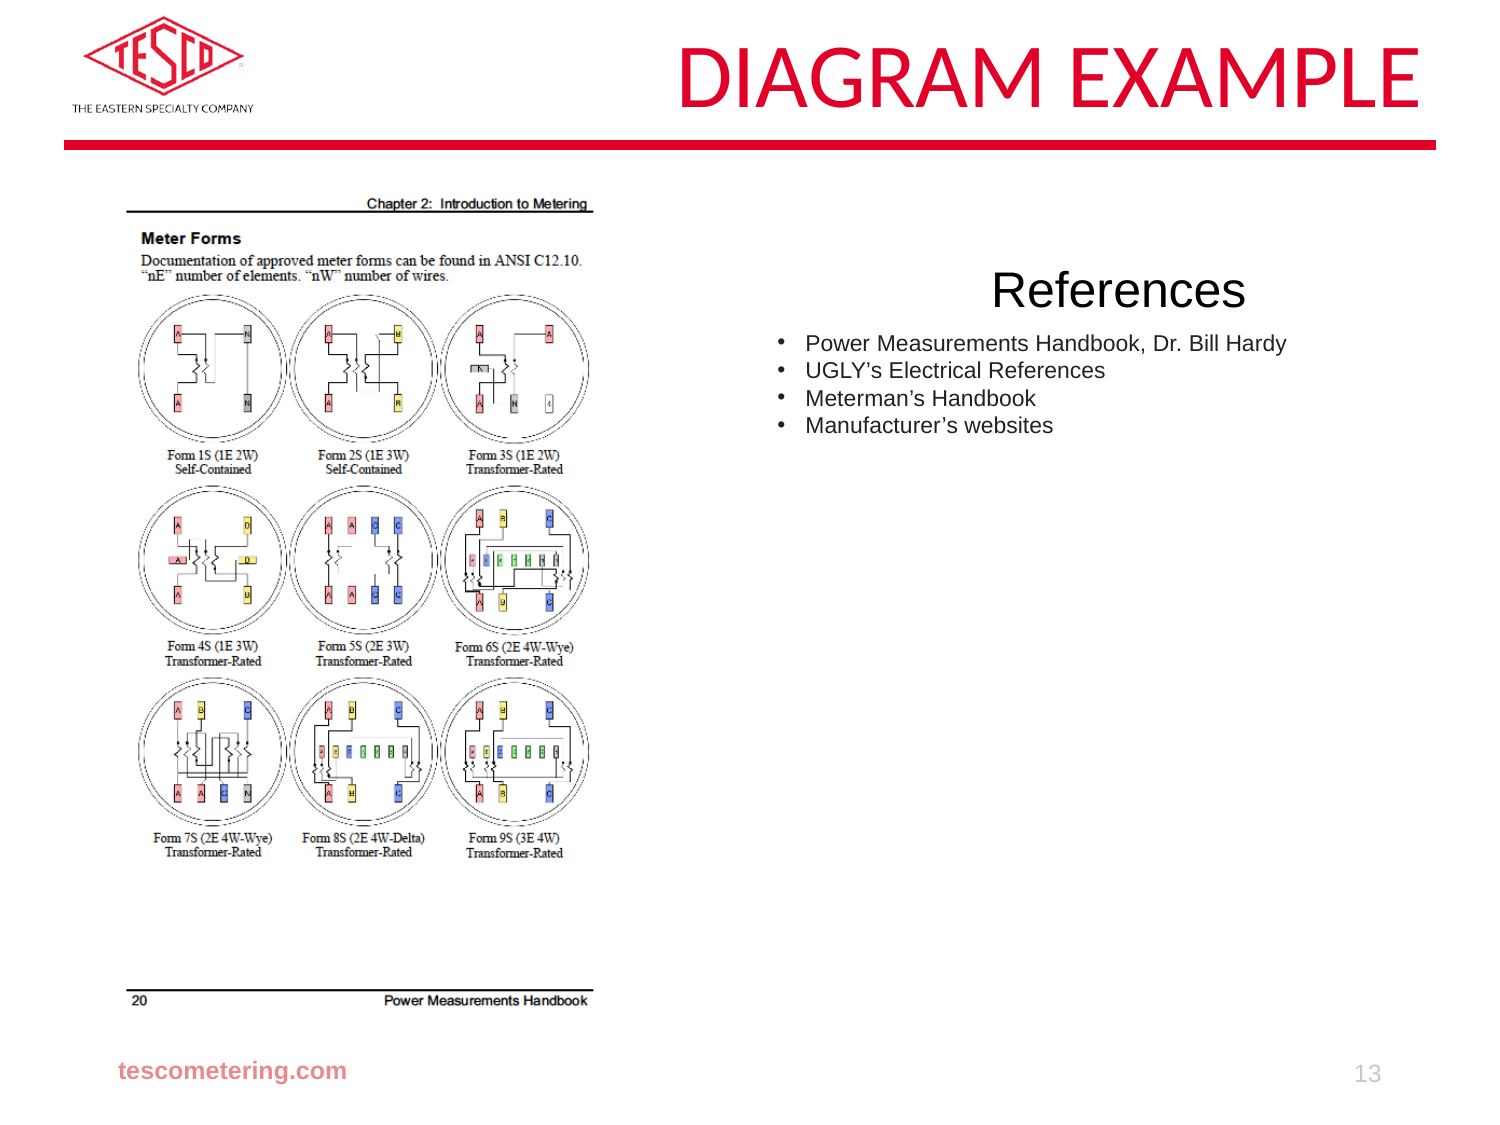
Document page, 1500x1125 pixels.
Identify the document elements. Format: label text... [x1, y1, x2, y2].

slide_number 13 [1059, 1042, 1397, 1103]
picture [72, 9, 256, 121]
title Diagram Example [255, 22, 1438, 134]
footer tescometering.com [103, 1039, 610, 1100]
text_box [24, 174, 684, 1028]
text_box References [737, 249, 1500, 325]
text_box Power Measurements Handbook, Dr. Bill Hardy UGLY’s Electrical References Meterman’s Handbook Manufacturer’s websites [762, 320, 1485, 446]
